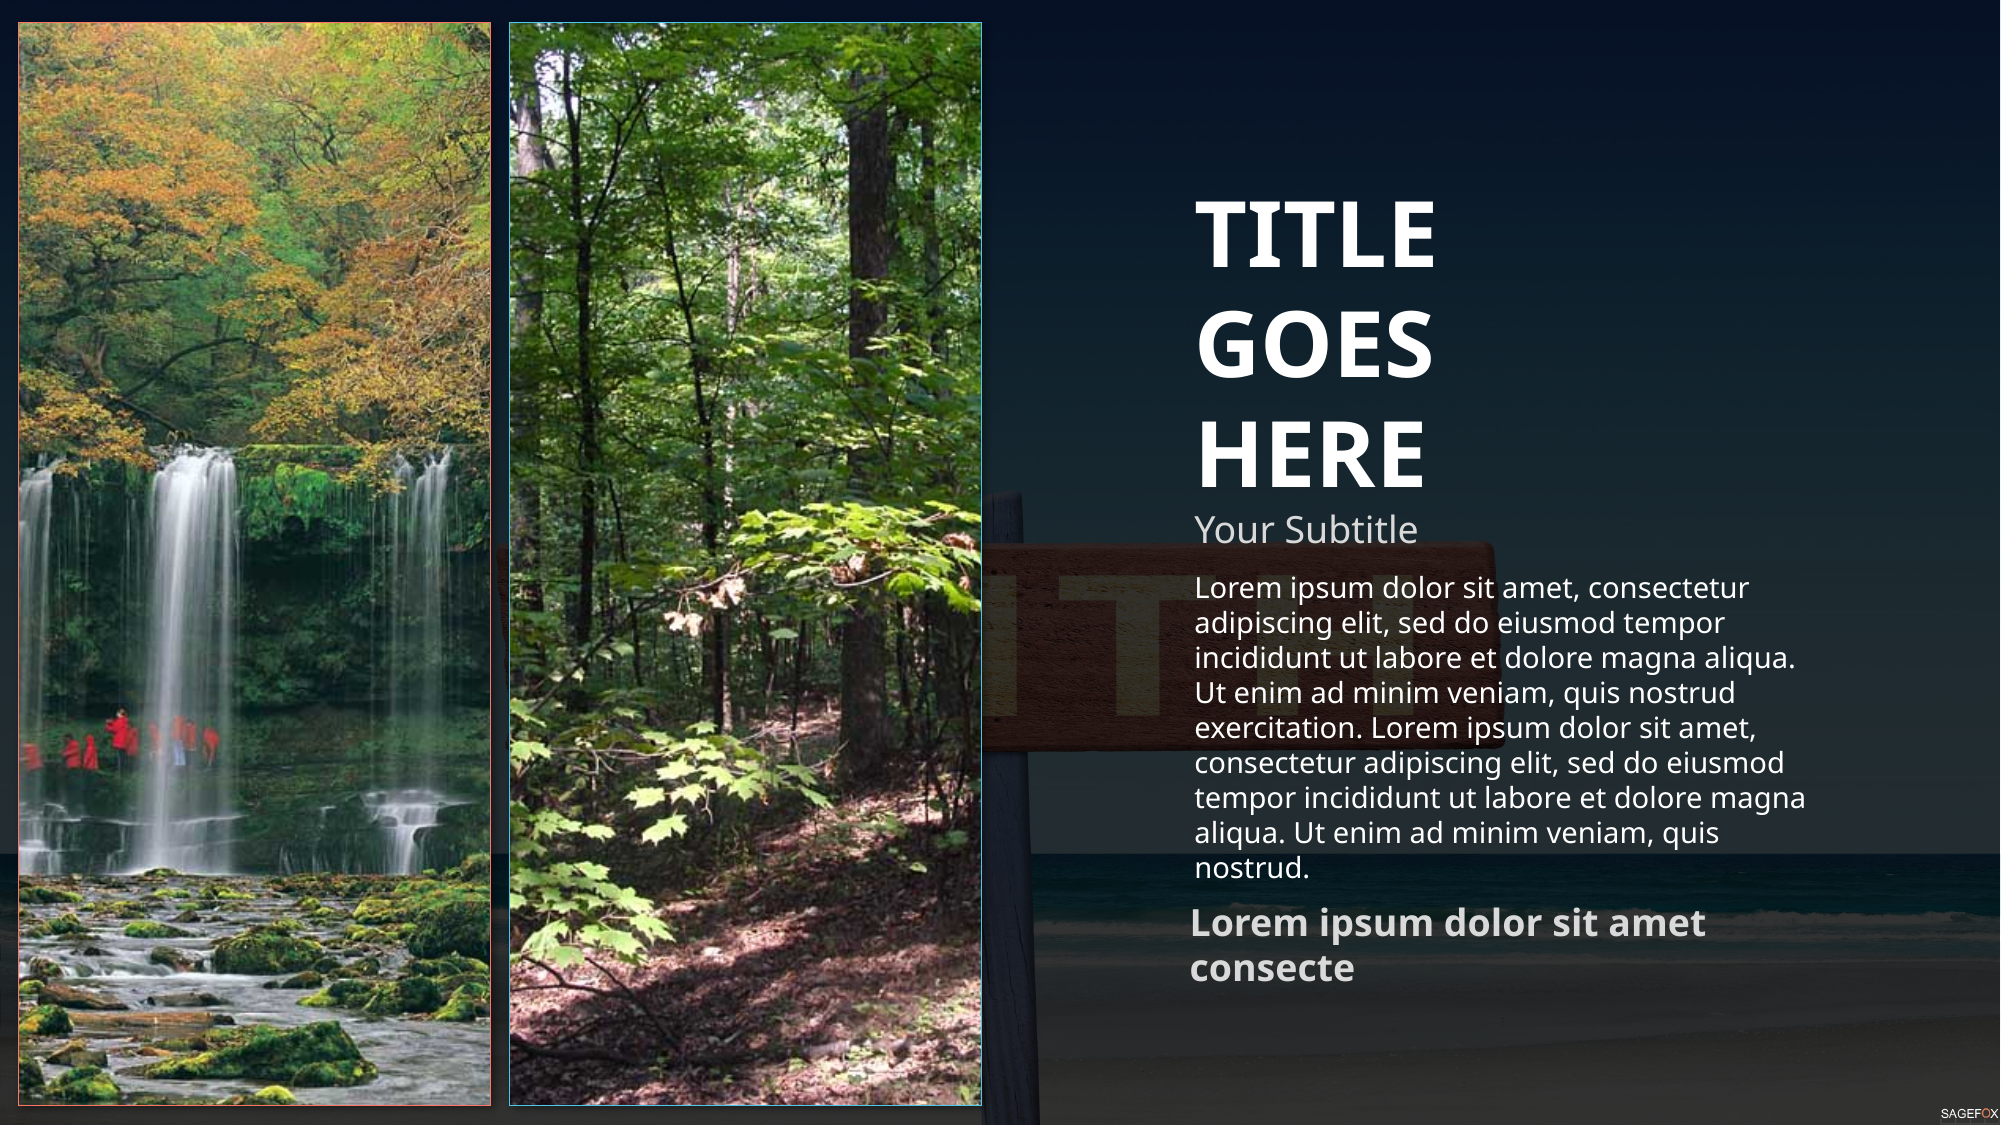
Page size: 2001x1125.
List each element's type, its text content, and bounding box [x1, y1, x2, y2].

text_box Lorem ipsum dolor sit amet, consectetur adipiscing elit, sed do eiusmod tempor incididunt ut labore et dolore magna aliqua. Ut enim ad minim veniam, quis nostrud exercitation. Lorem ipsum dolor sit amet, consectetur adipiscing elit, sed do eiusmod tempor incididunt ut labore et dolore magna aliqua. Ut enim ad minim veniam, quis nostrud. [1179, 562, 1845, 892]
text_box Lorem ipsum dolor sit amet consecte [1179, 894, 1821, 995]
text_box [17, 21, 492, 1106]
text_box TITLE GOES HERE Your Subtitle [1179, 168, 1665, 562]
text_box [508, 21, 982, 1106]
picture [0, 0, 2001, 1125]
